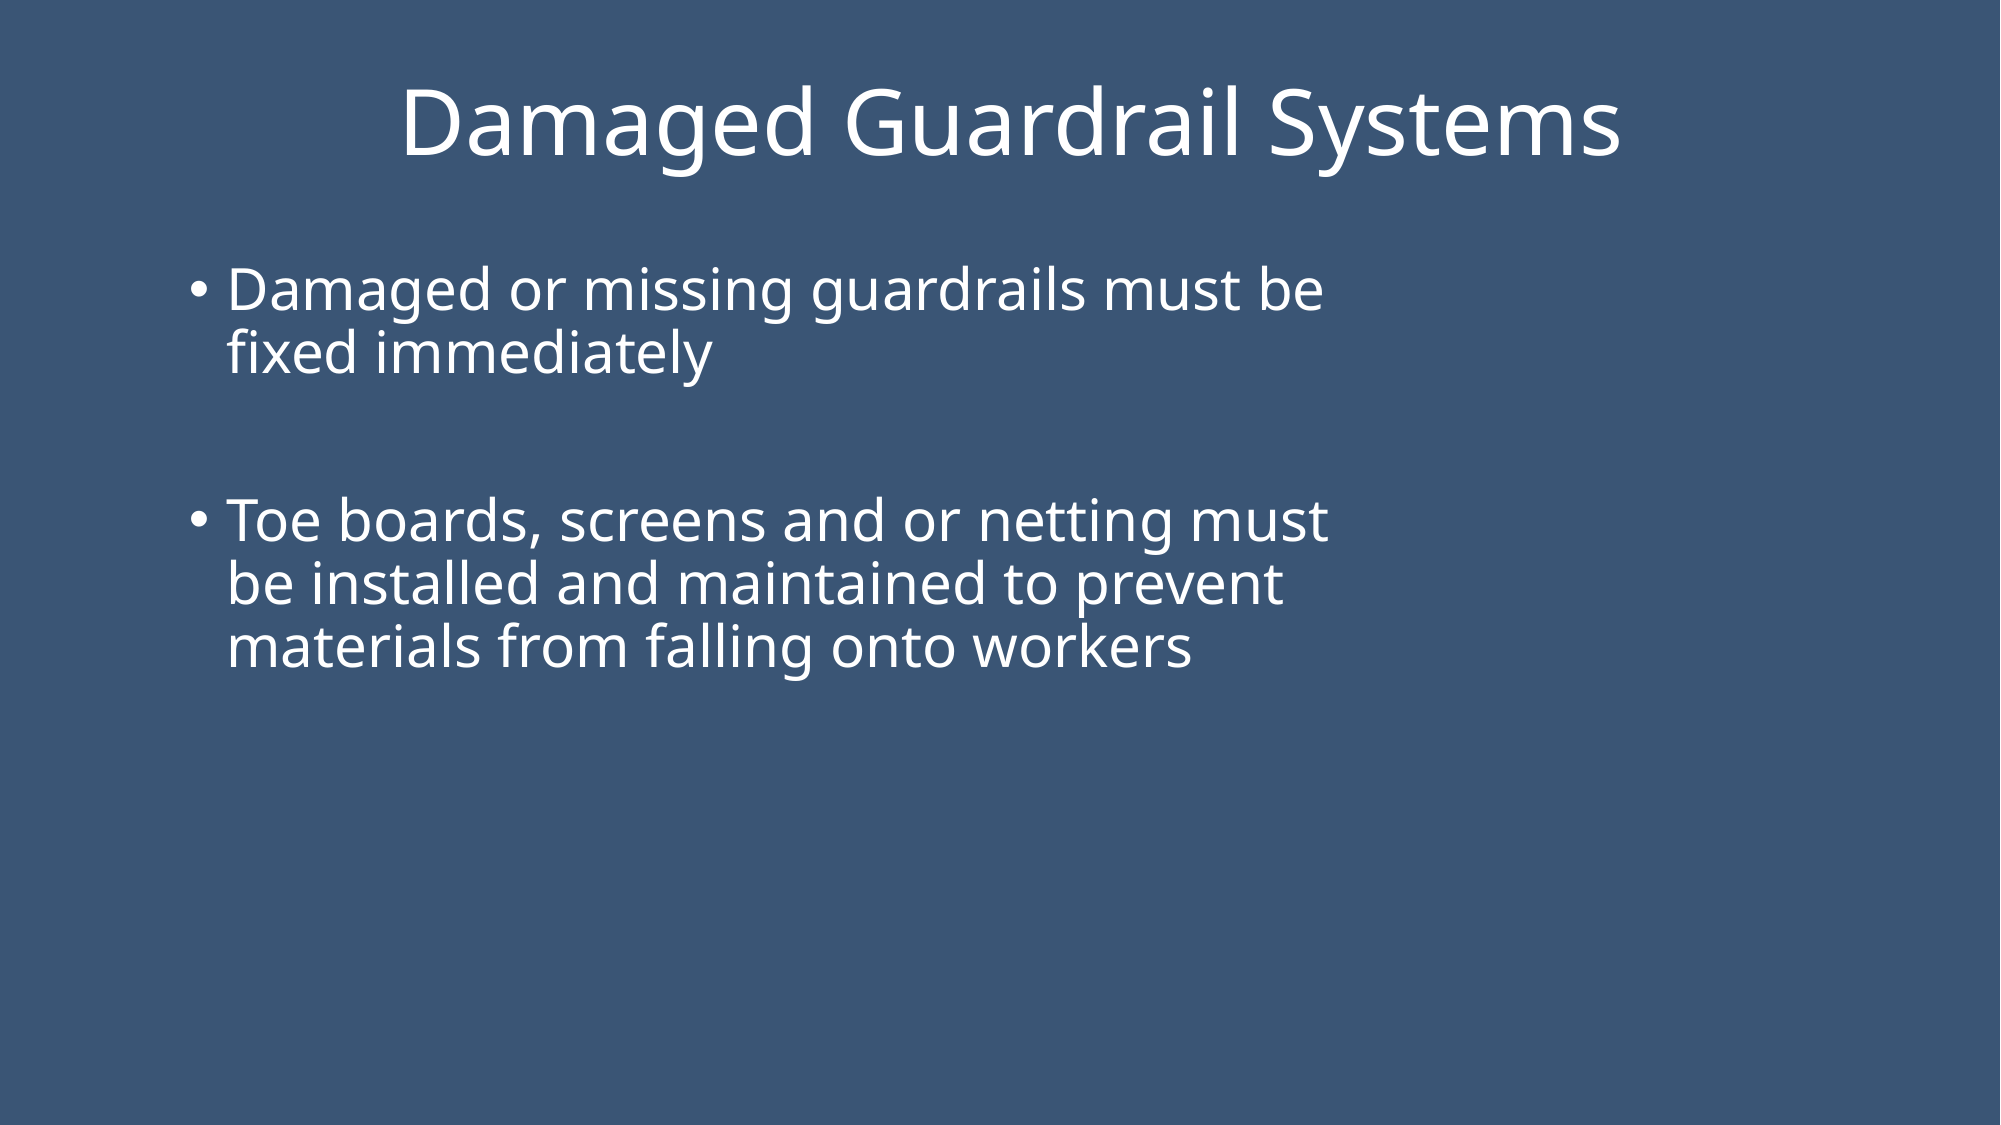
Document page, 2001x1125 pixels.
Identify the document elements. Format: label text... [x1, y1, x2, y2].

list Damaged or missing guardrails must be fixed immediately Toe boards, screens and or netting must be installed and maintained to prevent materials from falling onto workers [174, 252, 1355, 774]
title Damaged Guardrail Systems [99, 16, 1924, 235]
